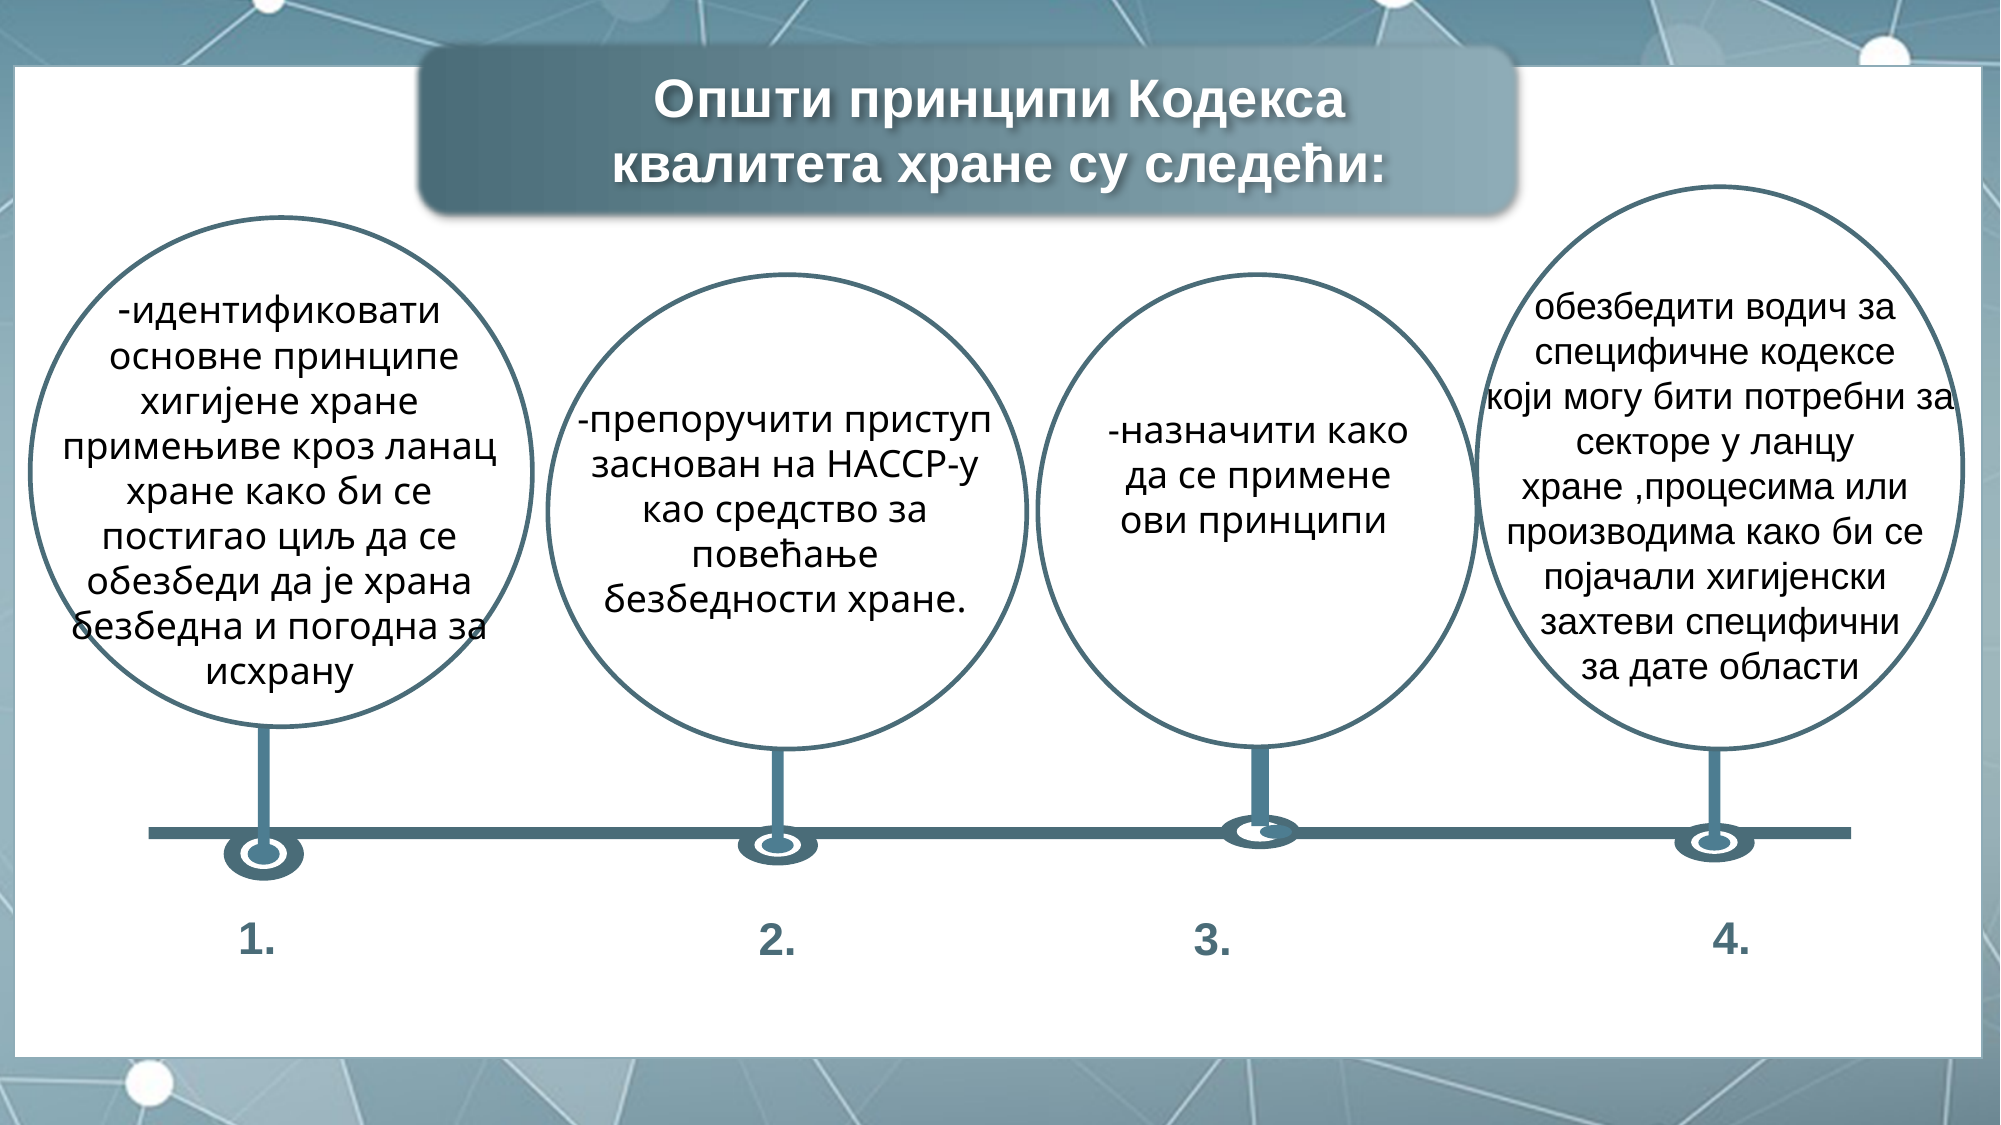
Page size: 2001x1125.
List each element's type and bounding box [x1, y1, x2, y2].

text_box [737, 748, 818, 866]
text_box [223, 726, 304, 881]
text_box [1674, 748, 1755, 863]
text_box [1219, 749, 1301, 850]
picture [0, 0, 2000, 1125]
